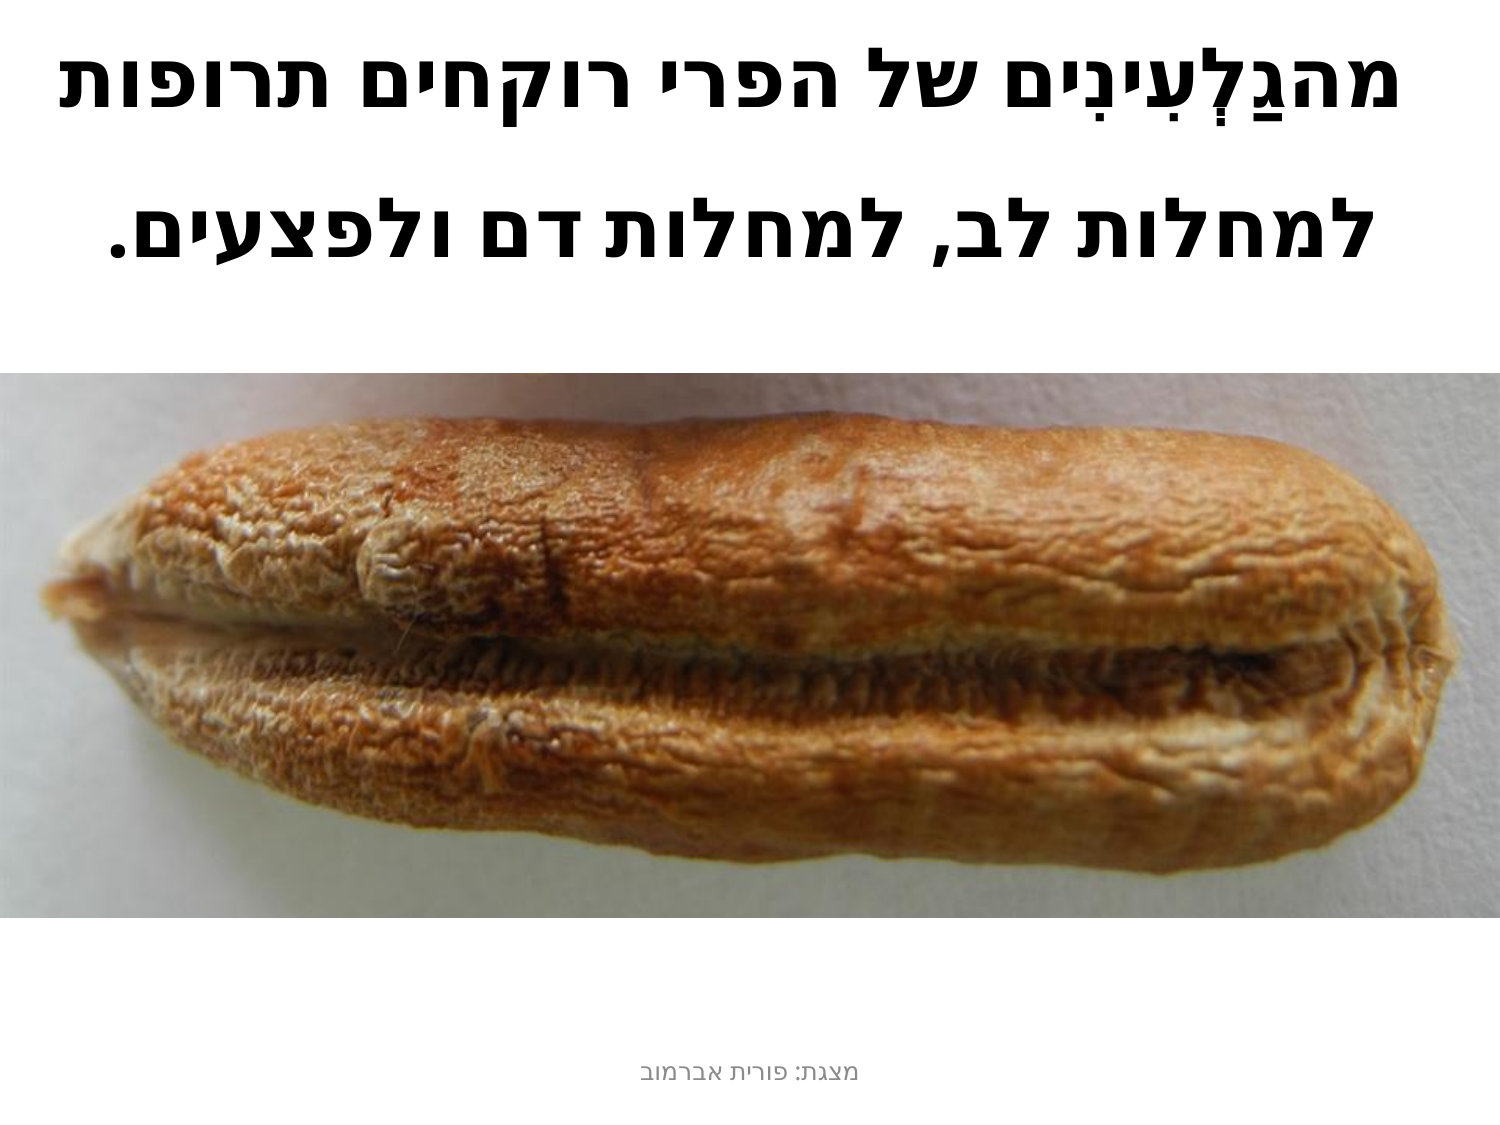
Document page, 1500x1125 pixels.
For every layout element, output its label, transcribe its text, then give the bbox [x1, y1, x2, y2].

picture [0, 373, 1500, 918]
title מהגַלְעִינִים של הפרי רוקחים תרופות למחלות לב, למחלות דם ולפצעים. [0, 30, 1466, 219]
footer מצגת: פורית אברמוב [512, 1042, 988, 1103]
